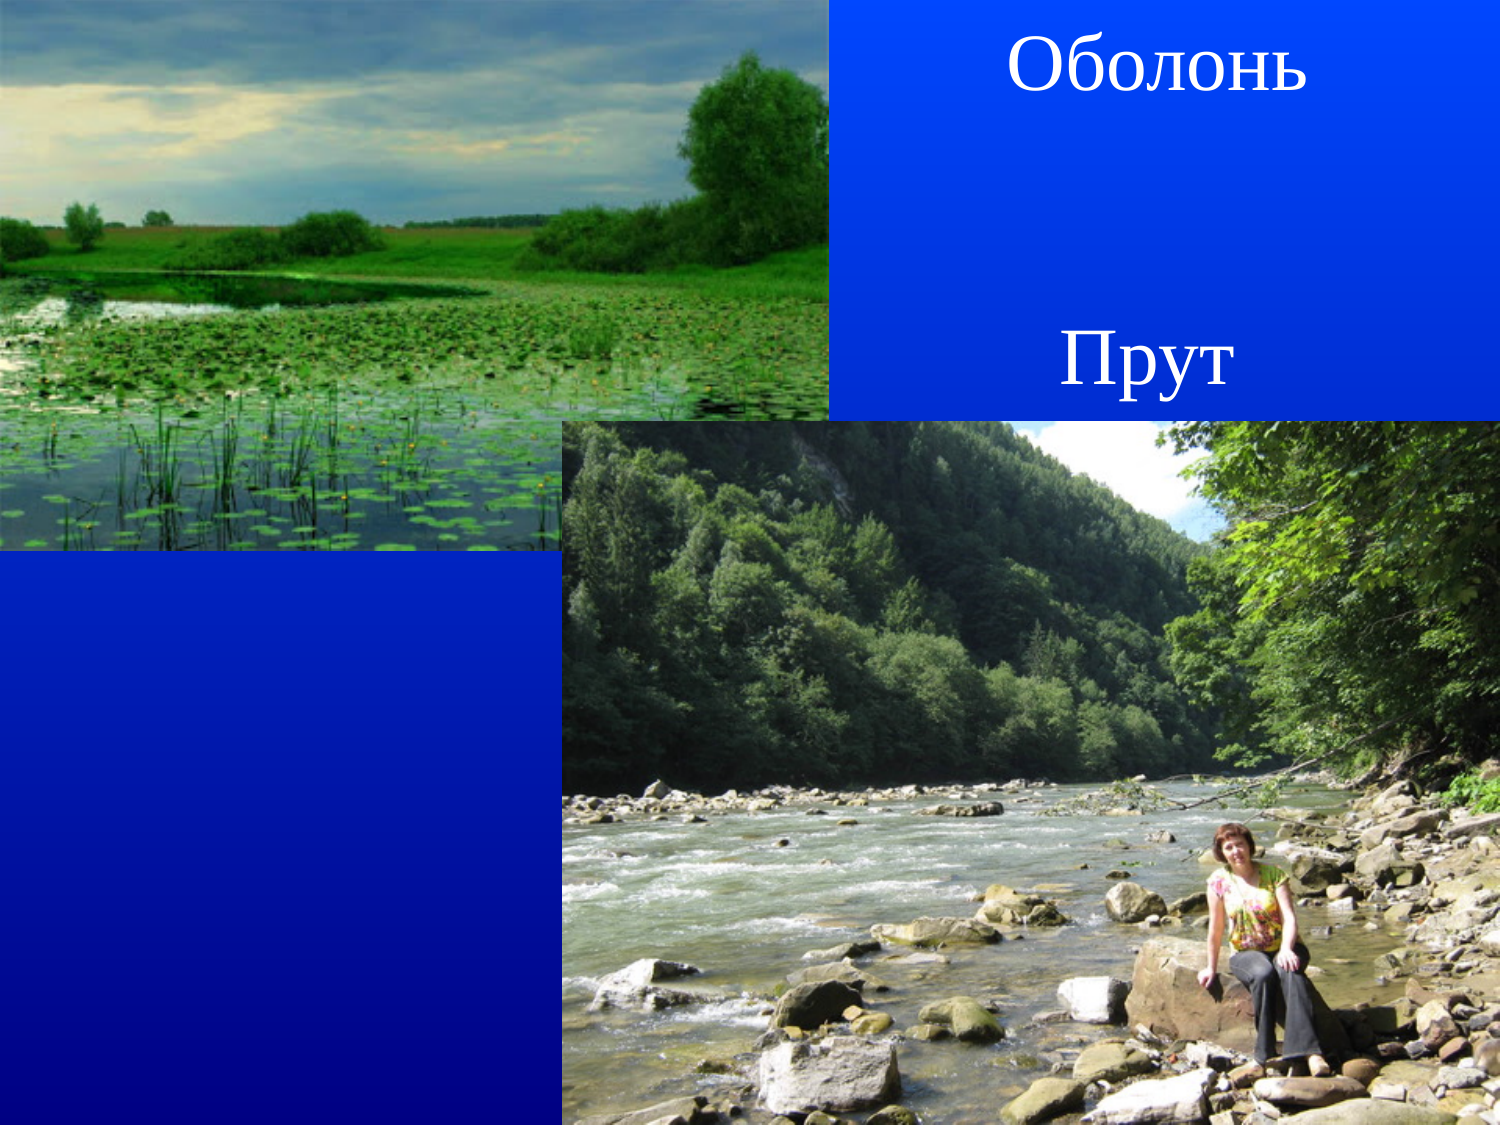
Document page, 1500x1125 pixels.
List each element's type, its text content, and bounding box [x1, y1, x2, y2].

picture [0, 0, 1500, 1125]
title Оболонь Прут [890, 0, 1425, 411]
